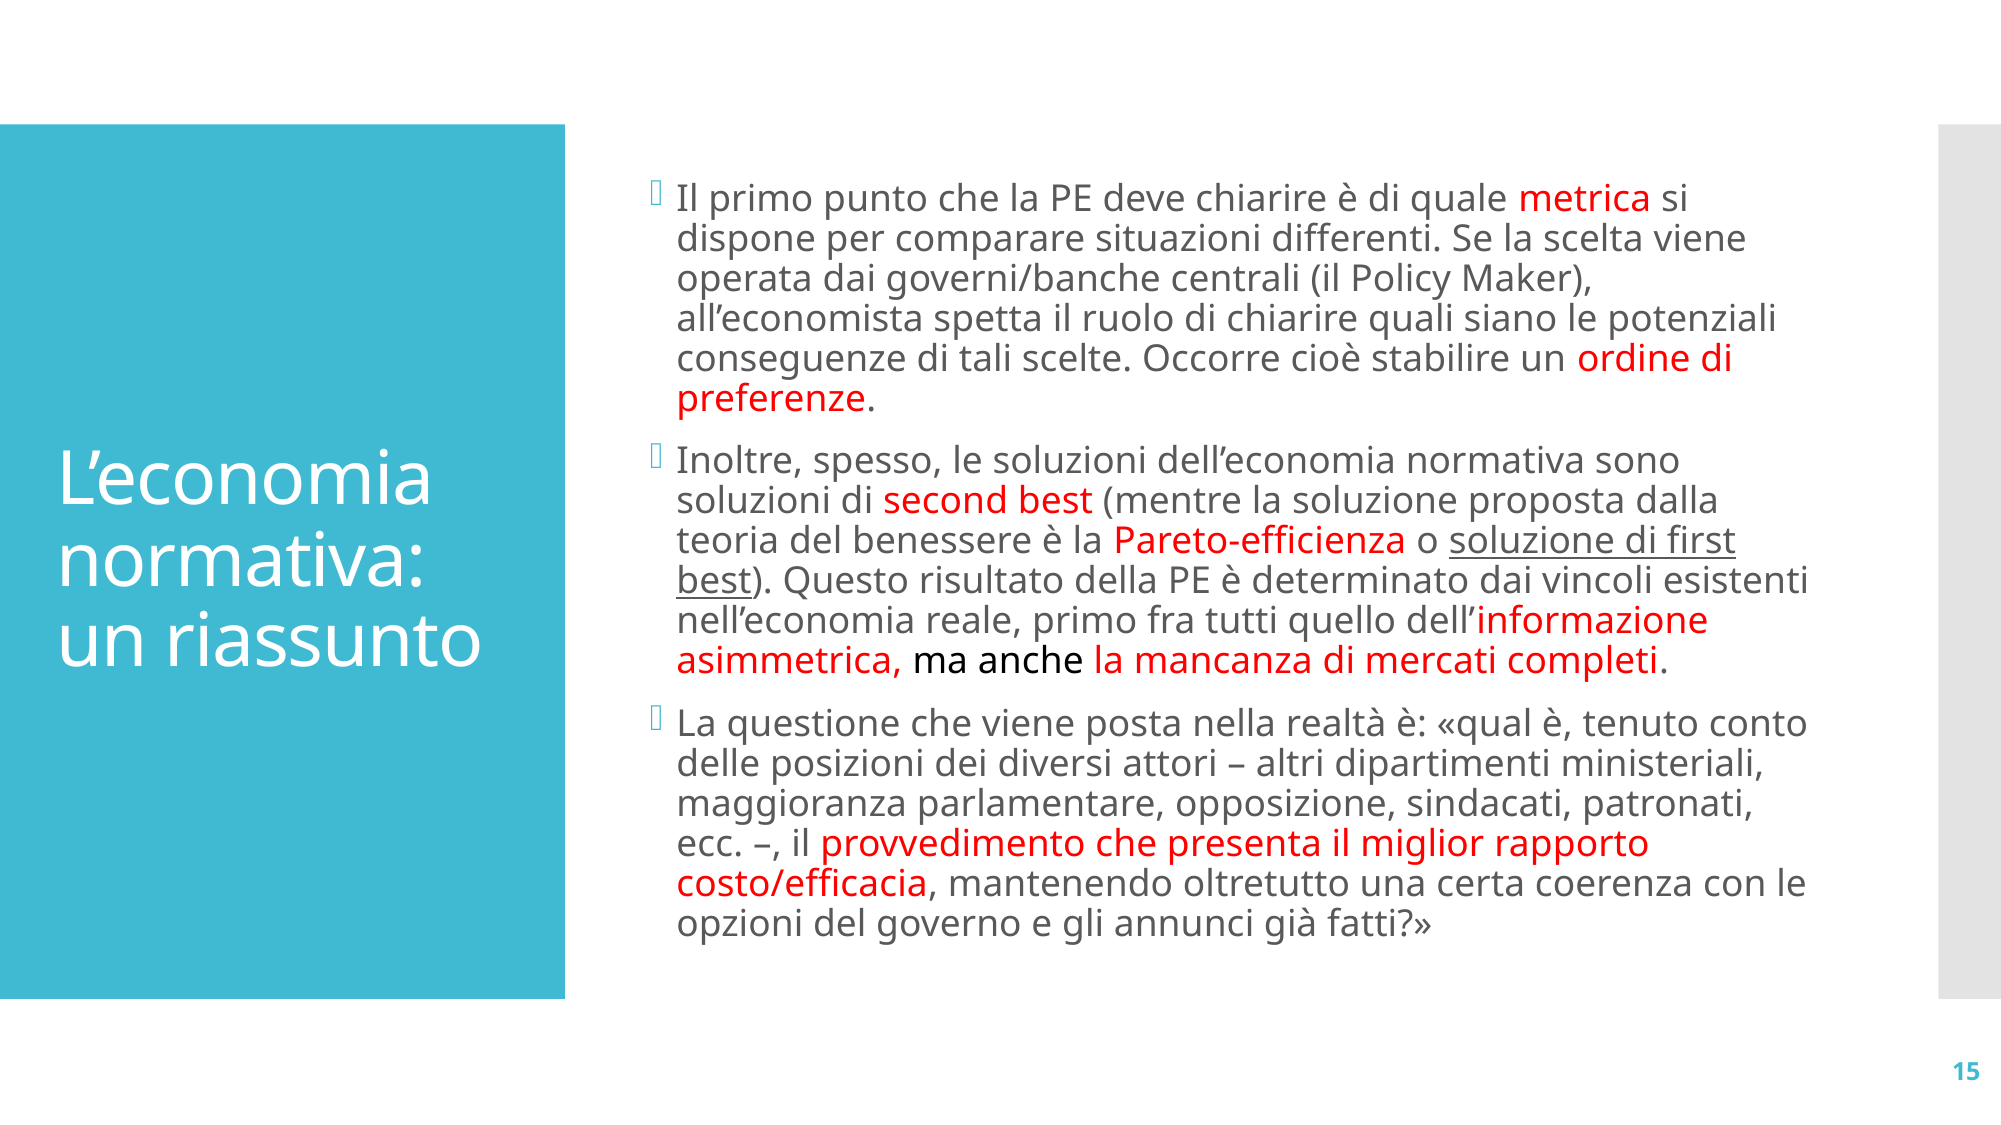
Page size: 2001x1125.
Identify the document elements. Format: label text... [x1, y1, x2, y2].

slide_number 15 [1744, 1042, 1996, 1103]
title L’economia normativa: un riassunto [41, 184, 525, 940]
list Il primo punto che la PE deve chiarire è di quale metrica si dispone per comparare situazioni differenti. Se la scelta viene operata dai governi/banche centrali (il Policy Maker), all’economista spetta il ruolo di chiarire quali siano le potenziali conseguenze di tali scelte. Occorre cioè stabilire un ordine di preferenze. Inoltre, spesso, le soluzioni dell’economia normativa sono soluzioni di second best (mentre la soluzione proposta dalla teoria del benessere è la Pareto-efficienza o soluzione di first best). Questo risultato della PE è determinato dai vincoli esistenti nell’economia reale, primo fra tutti quello dell’informazione asimmetrica, ma anche la mancanza di mercati completi. La questione che viene posta nella realtà è: «qual è, tenuto conto delle posizioni dei diversi attori – altri dipartimenti ministeriali, maggioranza parlamentare, opposizione, sindacati, patronati, ecc. –, il provvedimento che presenta il miglior rapporto costo/efficacia, mantenendo oltretutto una certa coerenza con le opzioni del governo e gli annunci già fatti?» [634, 141, 1835, 982]
